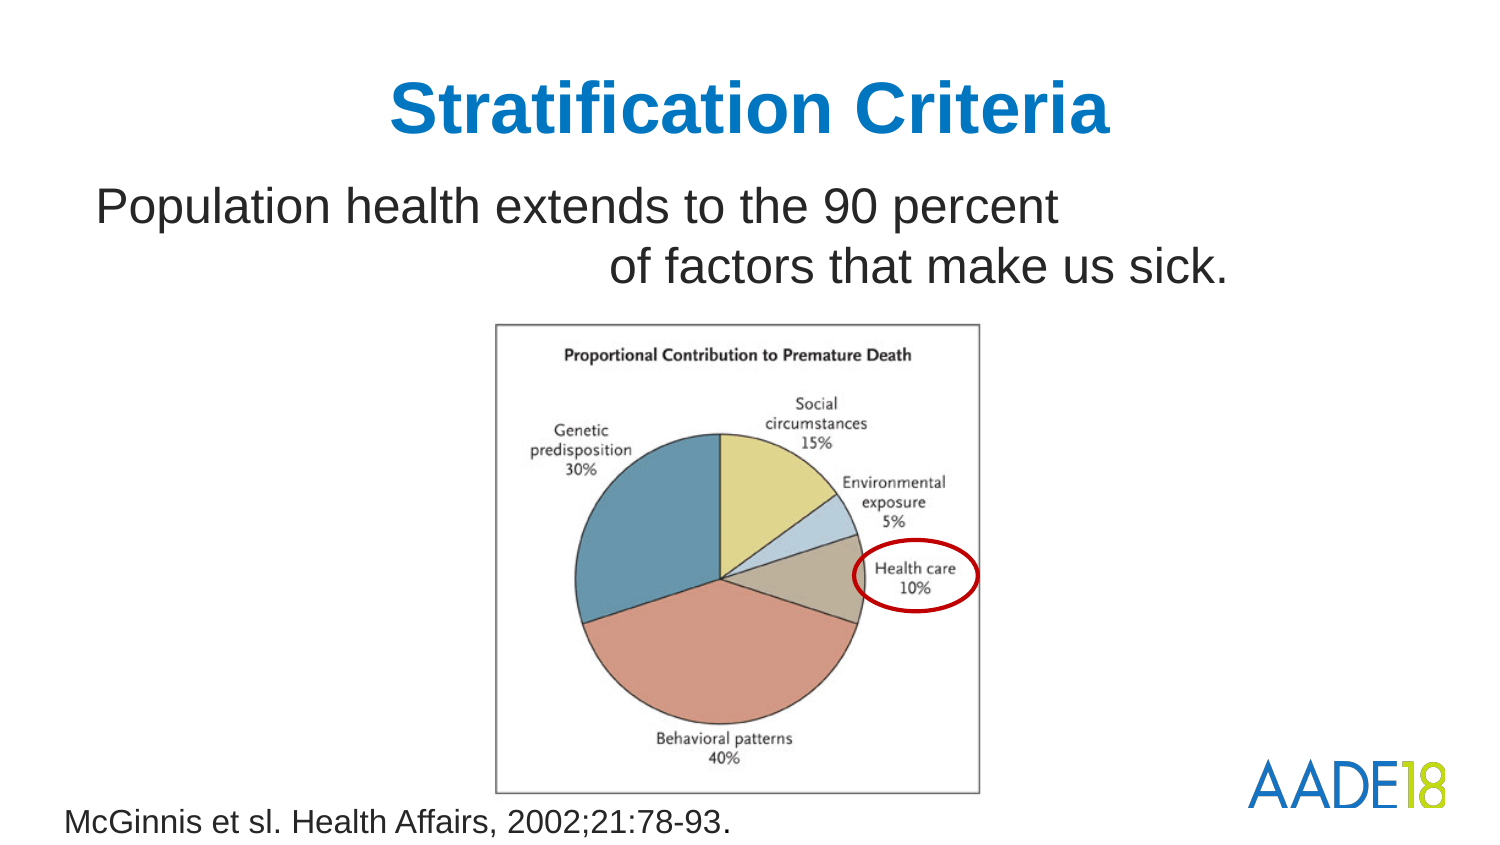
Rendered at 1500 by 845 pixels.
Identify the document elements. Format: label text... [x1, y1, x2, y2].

text_box McGinnis et sl. Health Affairs, 2002;21:78-93. [48, 792, 1201, 845]
picture [1247, 759, 1445, 808]
list Population health extends to the 90 percent of factors that make us sick. [75, 166, 1425, 706]
title Stratification Criteria [75, 65, 1425, 145]
picture [482, 313, 995, 804]
